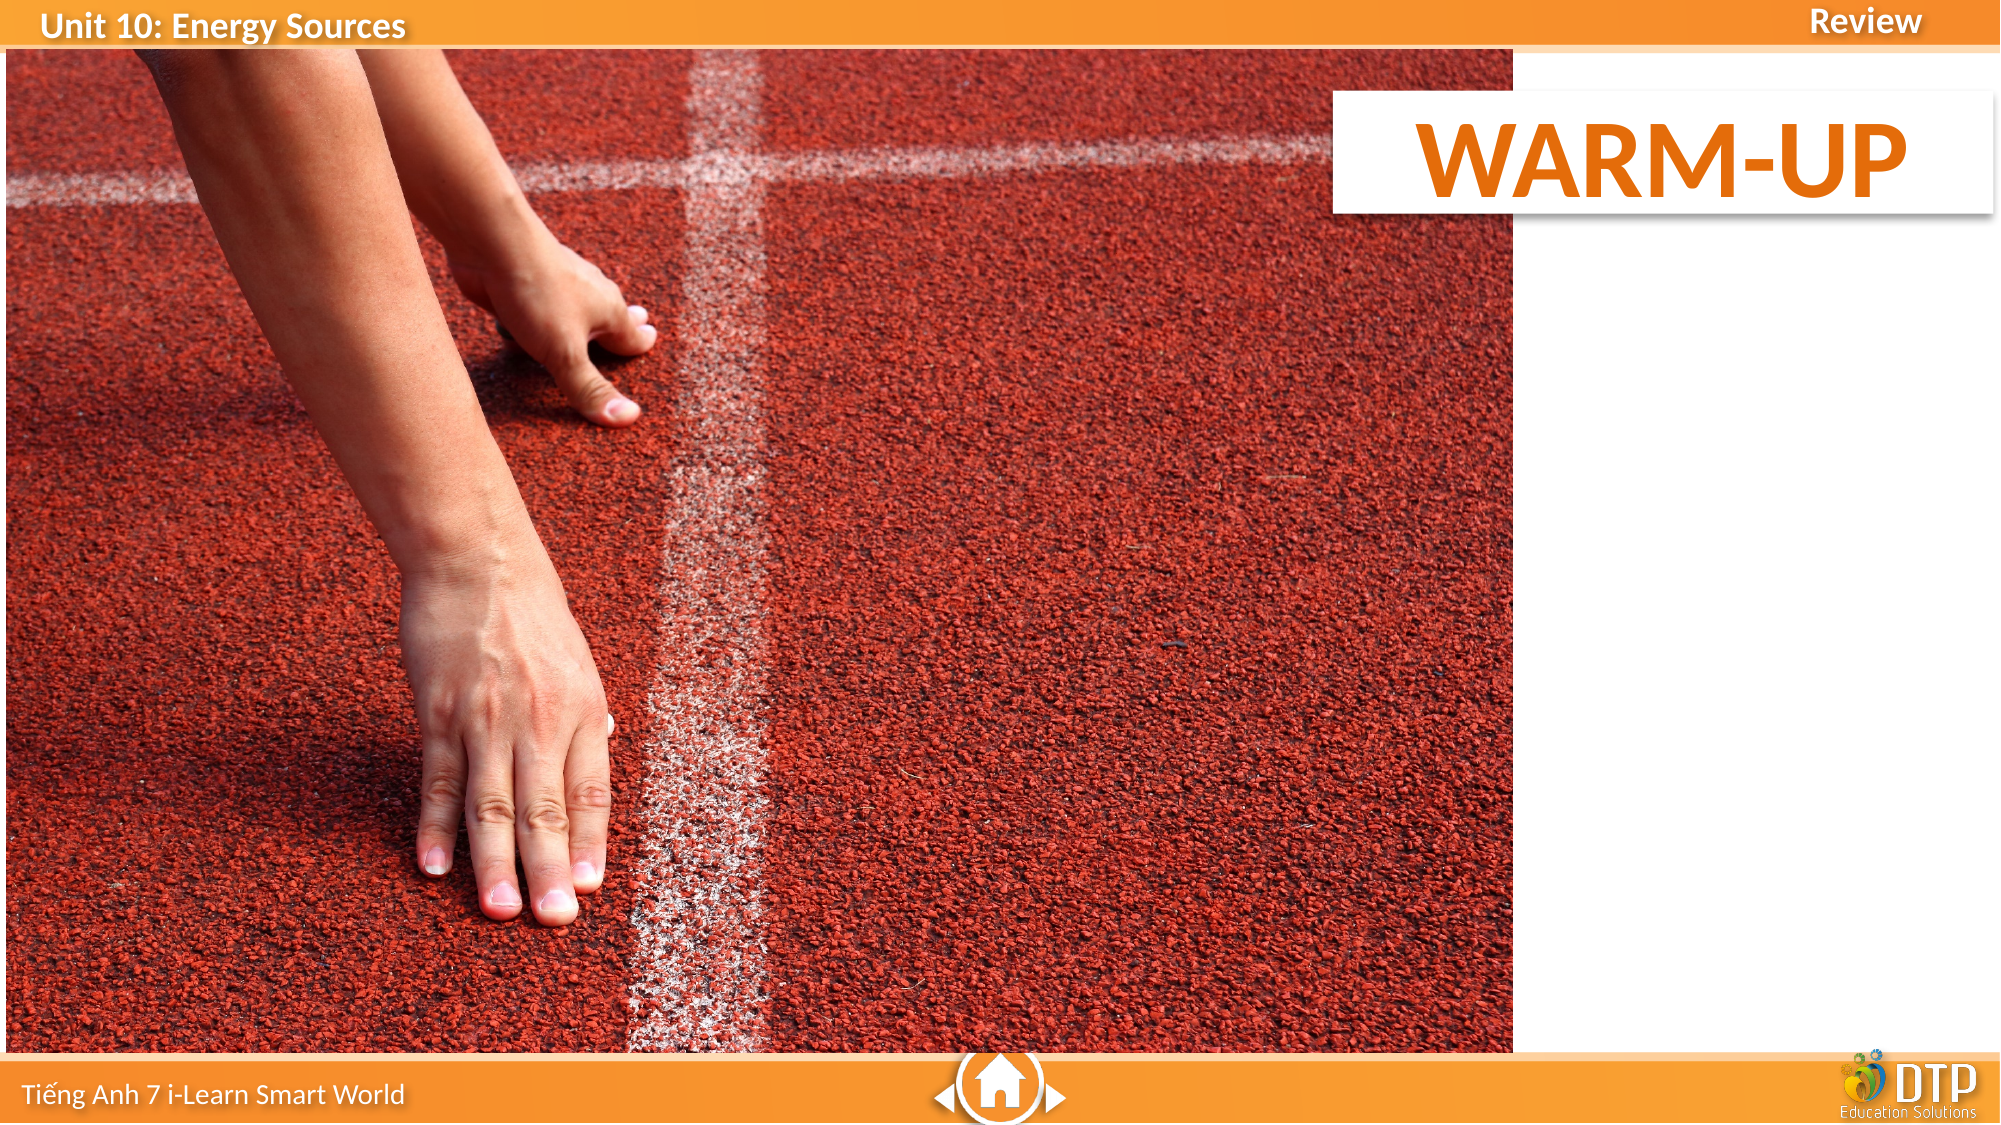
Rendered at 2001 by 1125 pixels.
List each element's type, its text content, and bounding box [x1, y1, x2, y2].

picture [0, 0, 2000, 1125]
text_box WARM-UP [1516, 90, 1994, 214]
